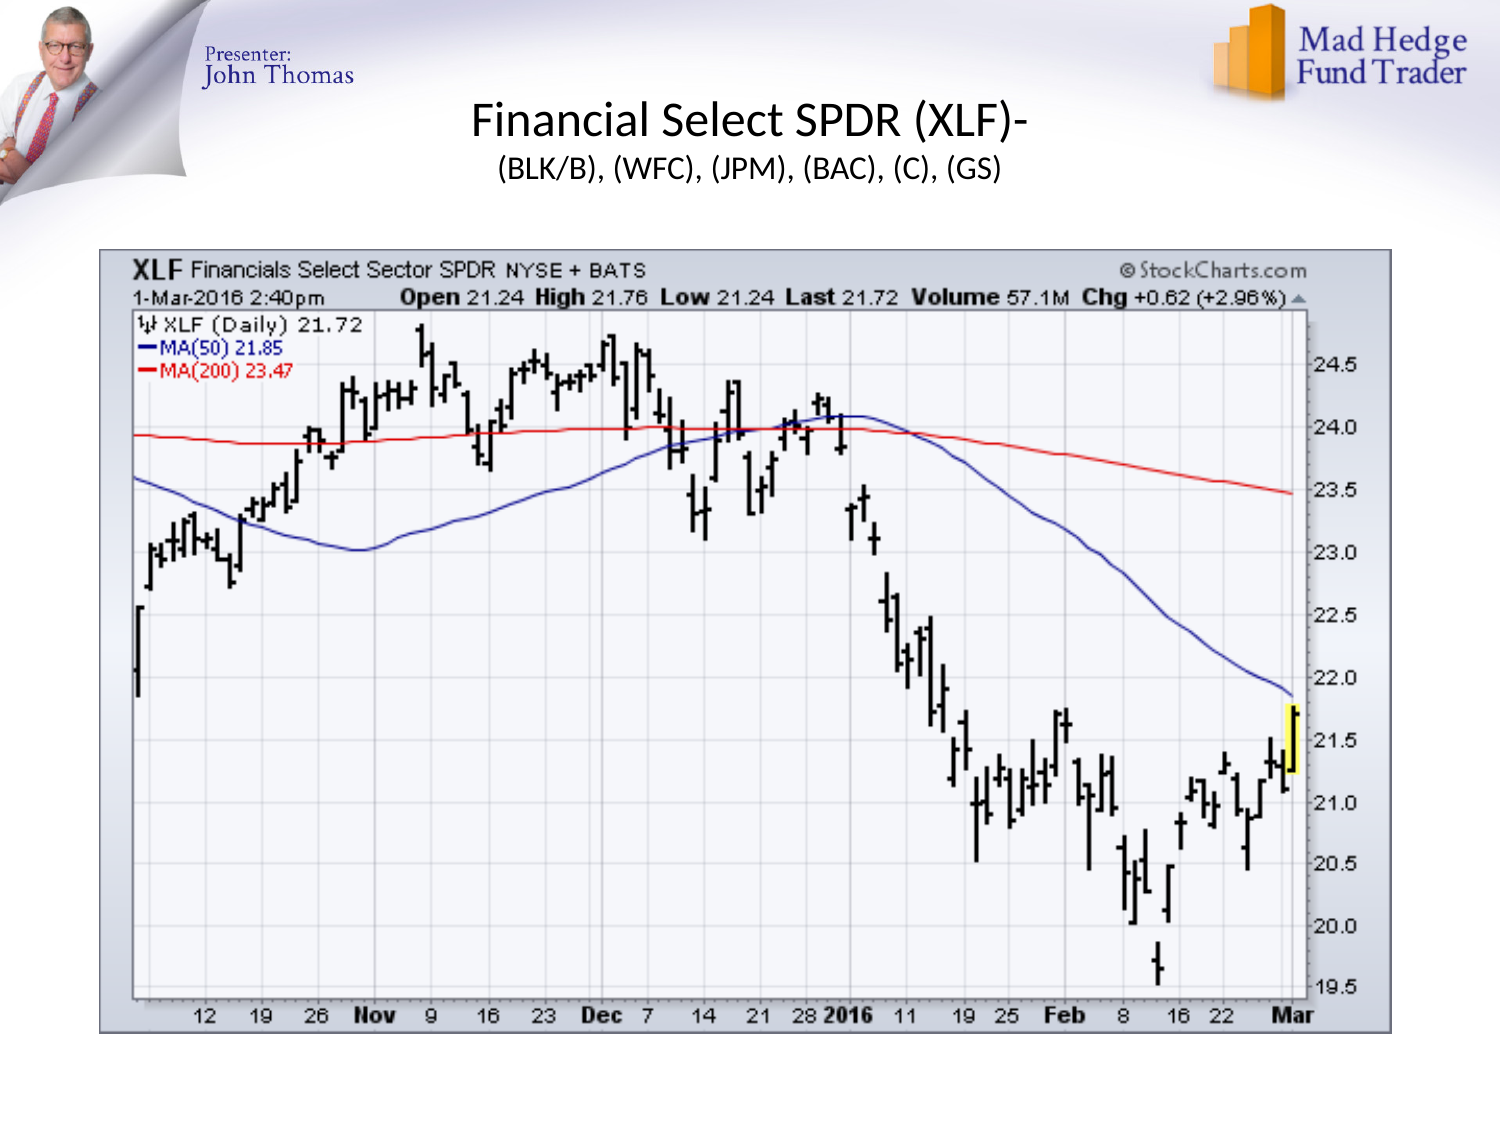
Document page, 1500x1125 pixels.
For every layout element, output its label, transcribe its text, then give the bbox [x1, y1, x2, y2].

title Financial Select SPDR (XLF)- (BLK/B), (WFC), (JPM), (BAC), (C), (GS) [75, 62, 1425, 250]
picture [0, 0, 1500, 1034]
